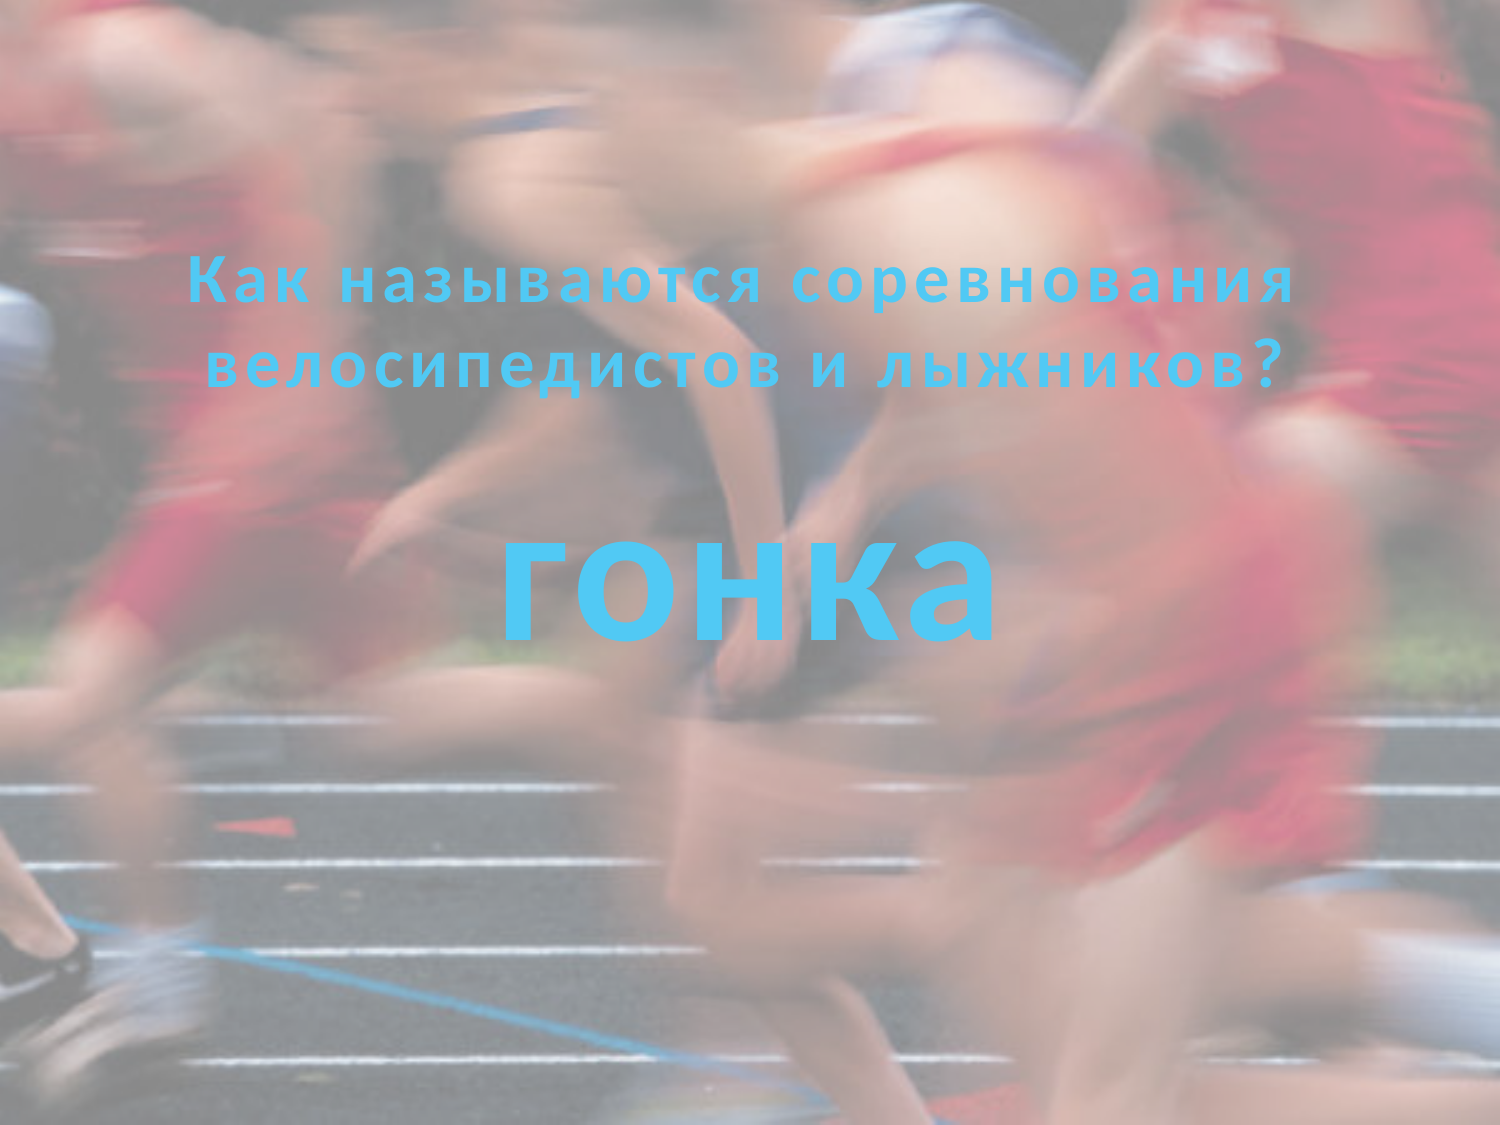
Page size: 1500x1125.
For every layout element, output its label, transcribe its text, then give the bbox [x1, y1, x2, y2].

title Как называются соревнования велосипедистов и лыжников? [70, 222, 1421, 411]
text_box гонка [0, 433, 1500, 689]
